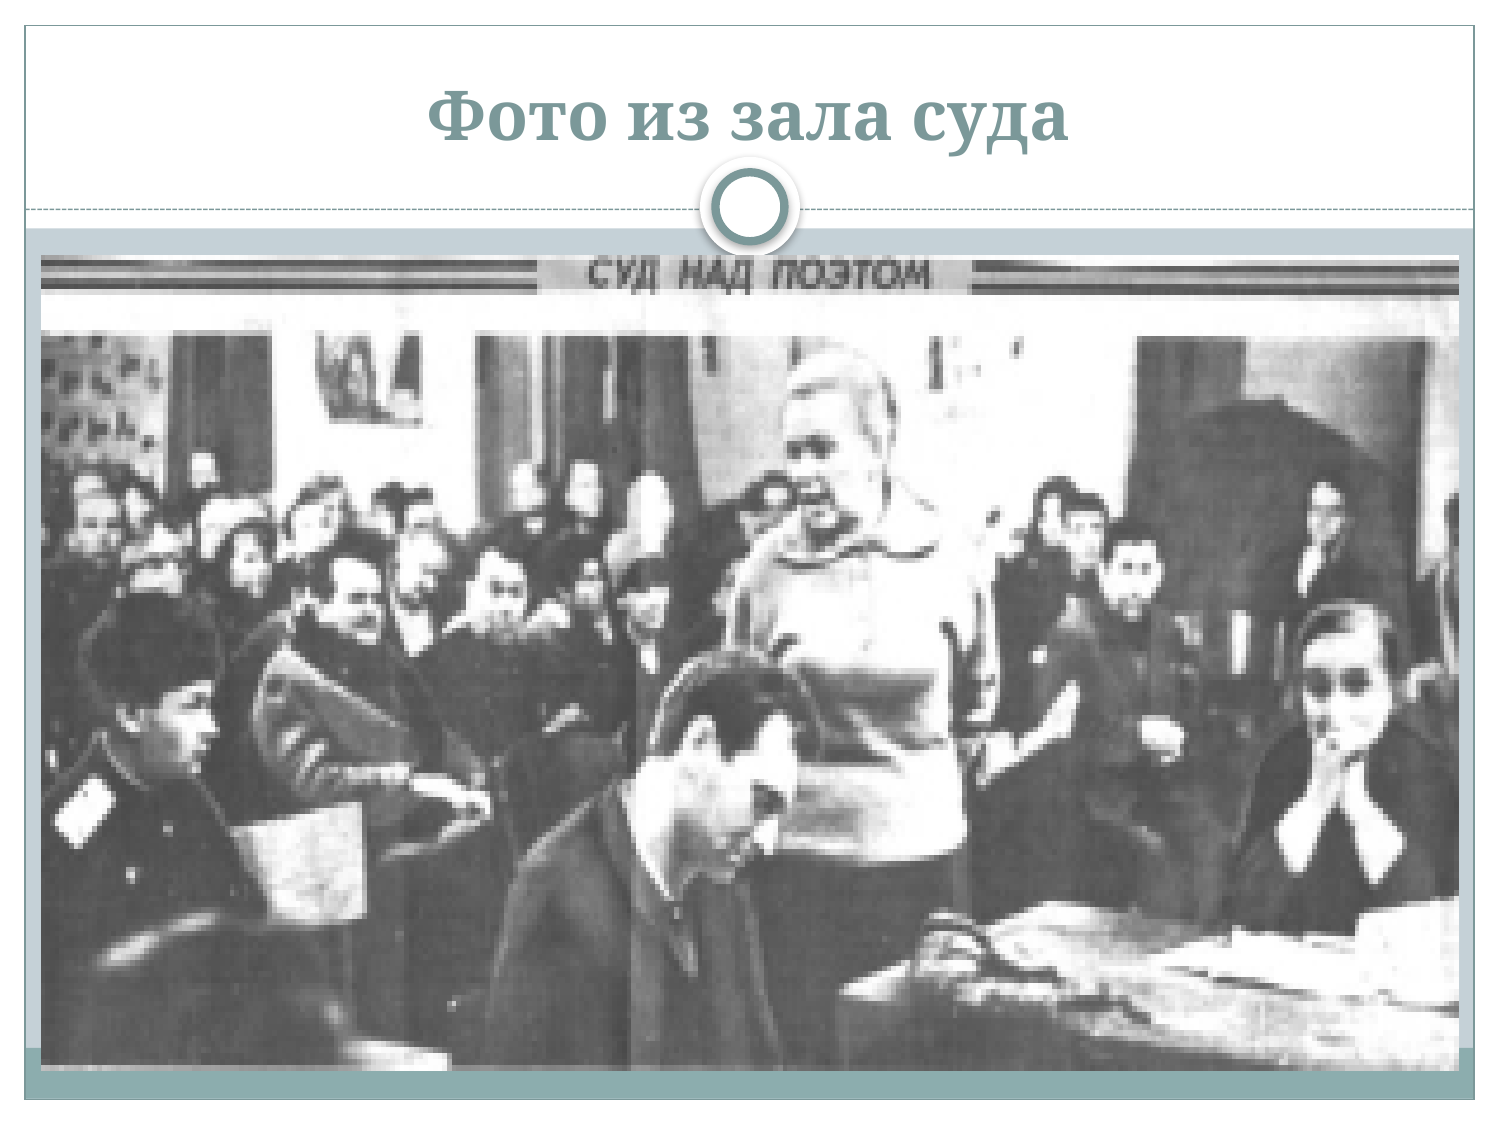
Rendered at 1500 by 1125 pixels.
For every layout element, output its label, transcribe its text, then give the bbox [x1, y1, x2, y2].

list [41, 255, 1459, 1071]
title Фото из зала суда [49, 37, 1450, 162]
